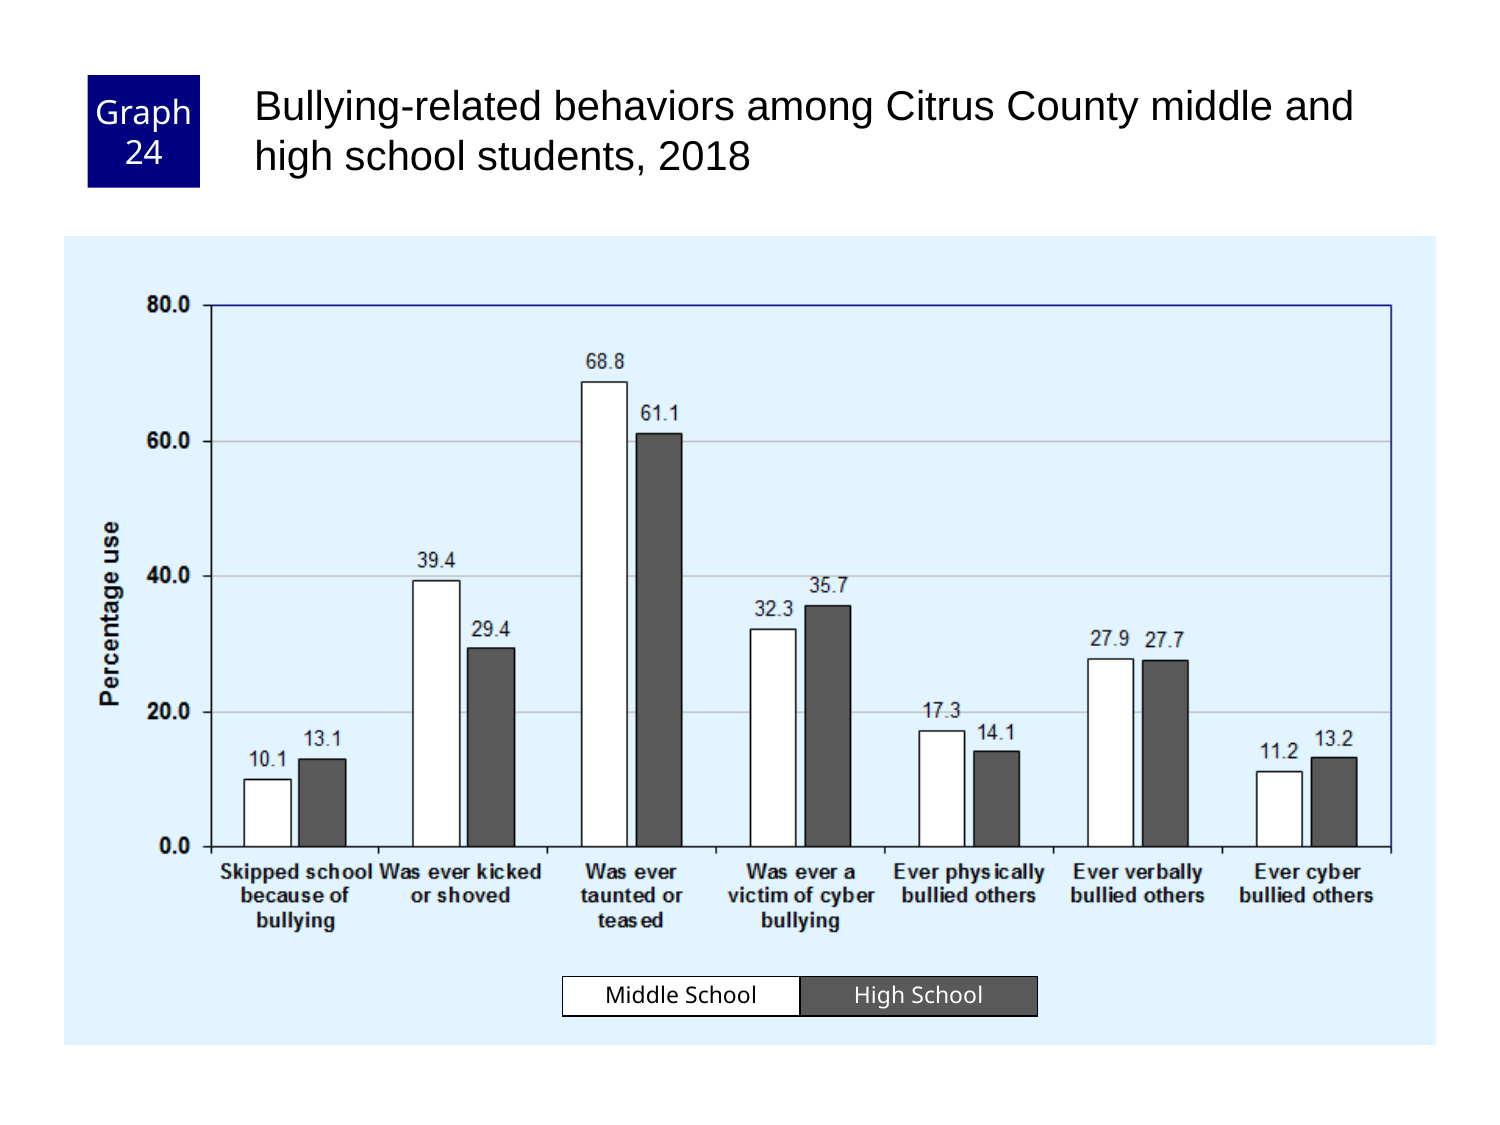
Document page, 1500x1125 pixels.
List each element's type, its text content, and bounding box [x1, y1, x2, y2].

text_box Bullying-related behaviors among Citrus County middle and high school students, 2018 [249, 75, 1438, 200]
text_box Graph 24 [87, 75, 200, 188]
picture [63, 236, 1436, 1046]
